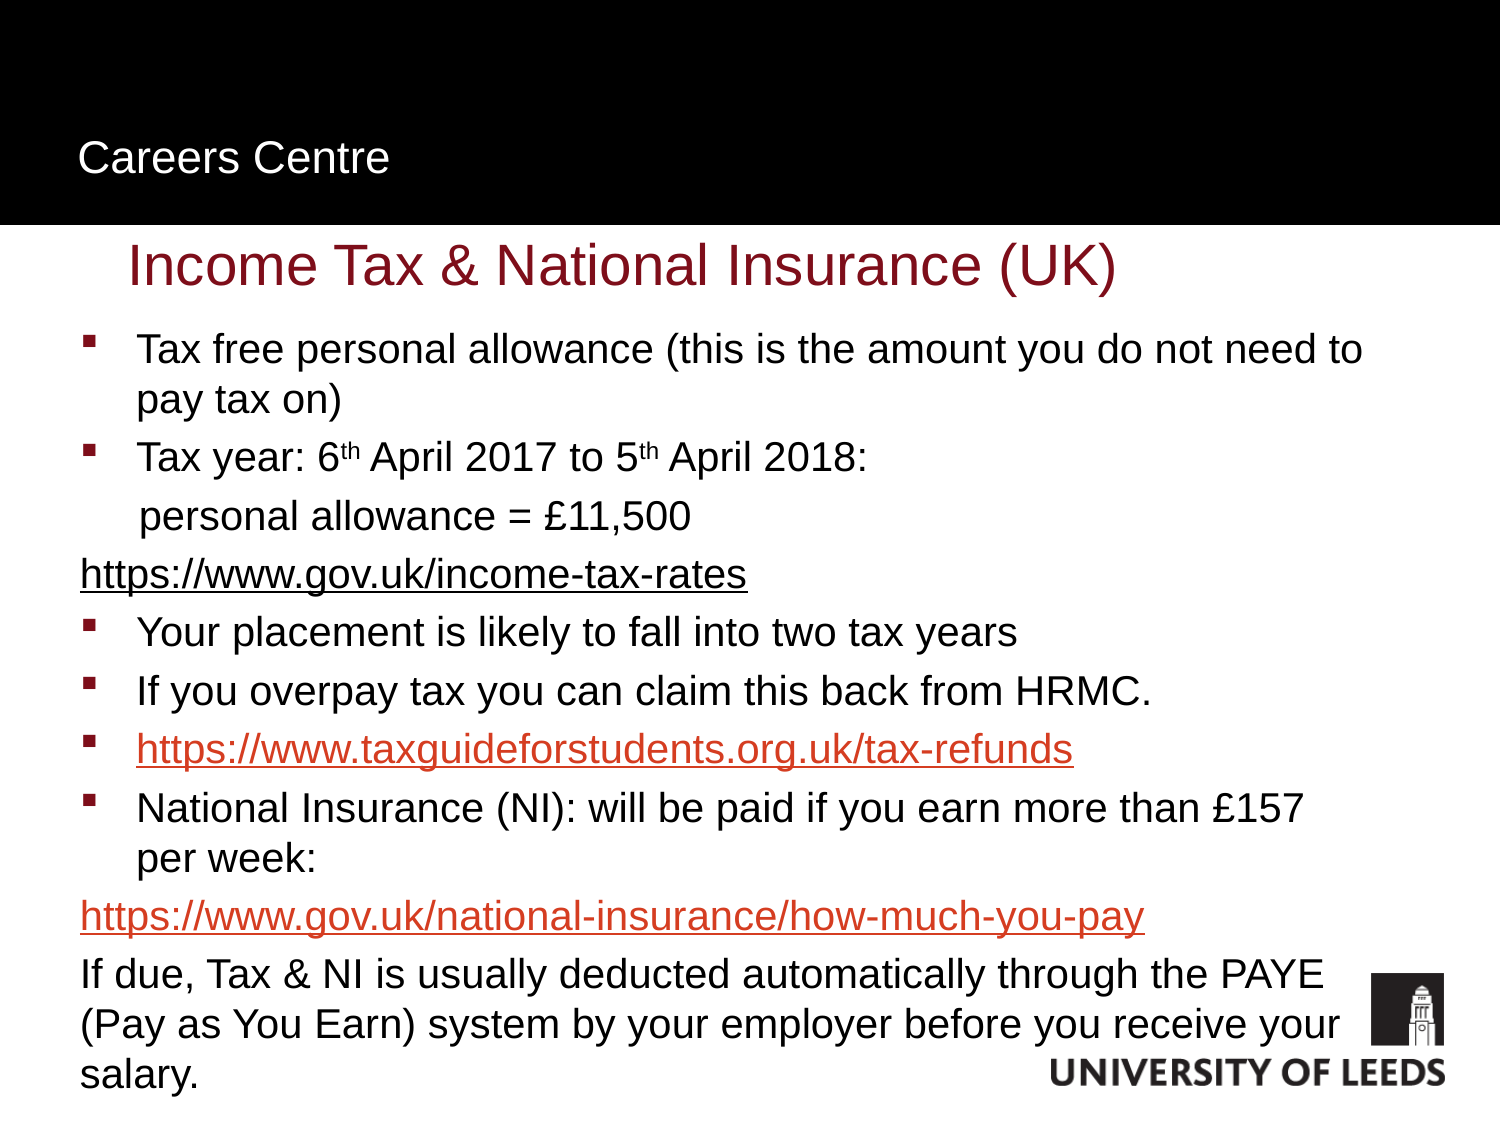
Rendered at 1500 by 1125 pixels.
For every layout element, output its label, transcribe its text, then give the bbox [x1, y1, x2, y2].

title Income Tax & National Insurance (UK) [112, 220, 1388, 314]
list Tax free personal allowance (this is the amount you do not need to pay tax on) Tax year: 6th April 2017 to 5th April 2018: personal allowance = £11,500 https://www.gov.uk/income-tax-rates Your placement is likely to fall into two tax years If you overpay tax you can claim this back from HRMC. https://www.taxguideforstudents.org.uk/tax-refunds National Insurance (NI): will be paid if you earn more than £157 per week: https://www.gov.uk/national-insurance/how-much-you-pay If due, Tax & NI is usually deducted automatically through the PAYE (Pay as You Earn) system by your employer before you receive your salary. [64, 314, 1388, 950]
picture [1050, 972, 1446, 1088]
